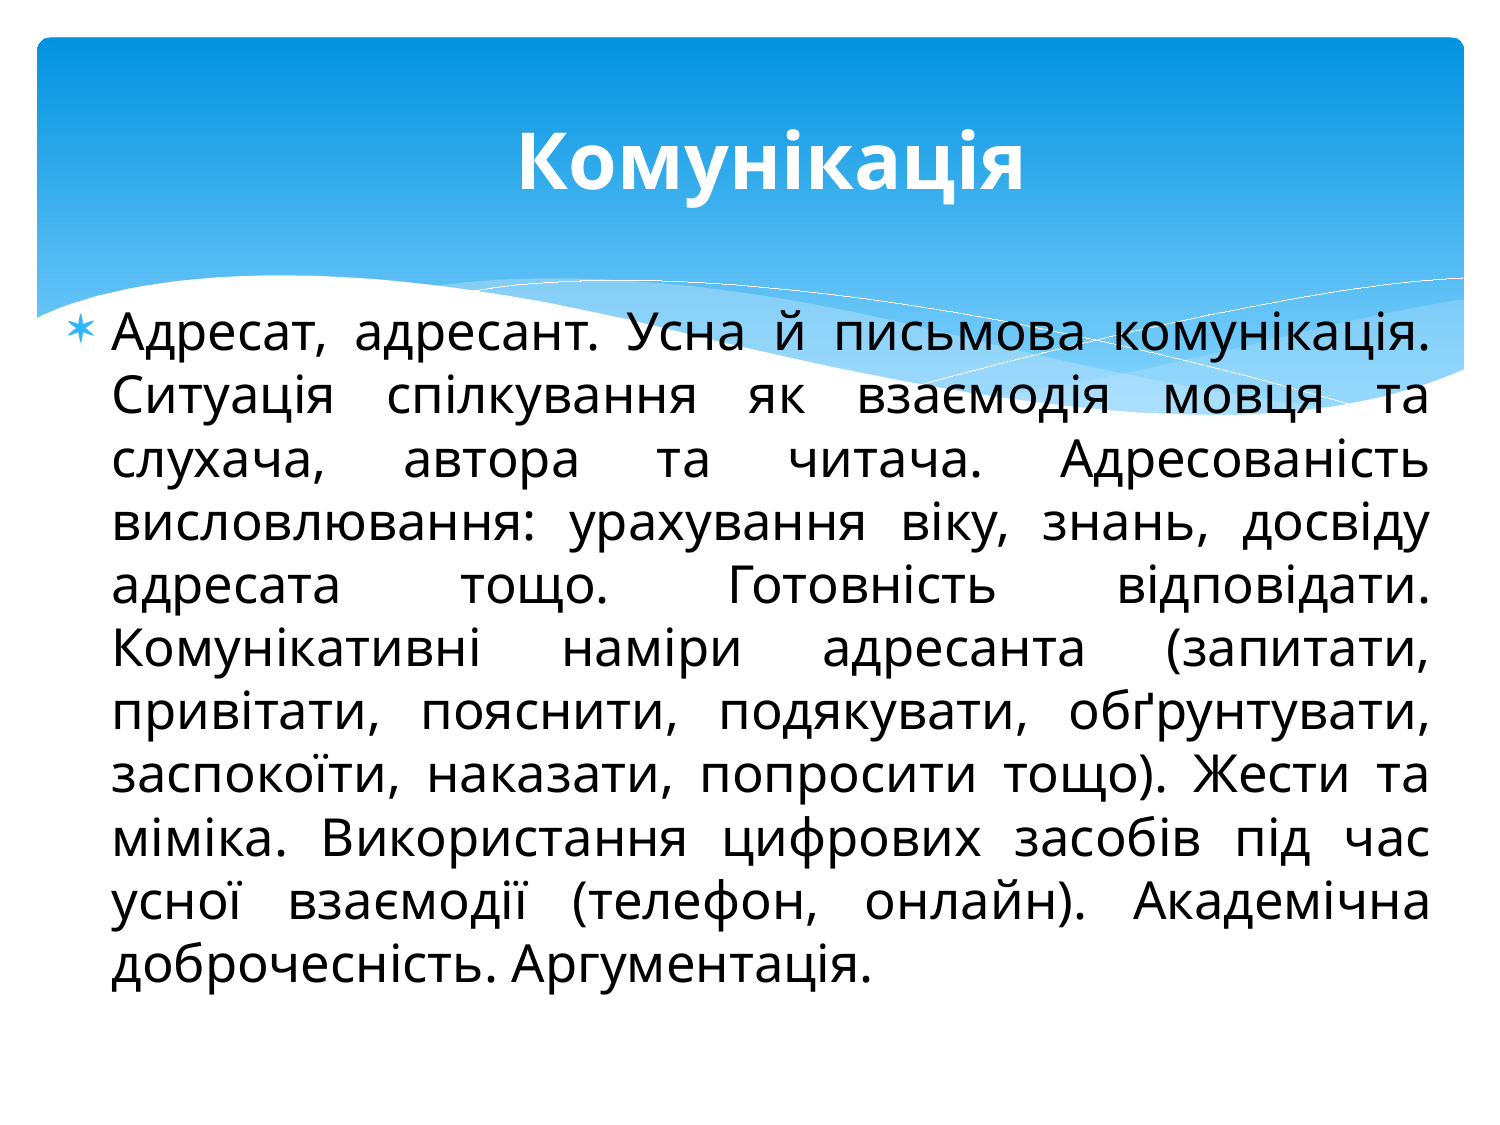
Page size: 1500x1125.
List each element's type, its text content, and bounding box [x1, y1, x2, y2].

list Адресат, адресант. Усна й письмова комунікація. Ситуація спілкування як взаємодія мовця та слухача, автора та читача. Адресованість висловлювання: урахування віку, знань, досвіду адресата тощо. Готовність відповідати. Комунікативні наміри адресанта (запитати, привітати, пояснити, подякувати, обґрунтувати, заспокоїти, наказати, попросити тощо). Жести та міміка. Використання цифрових засобів під час усної взаємодії (телефон, онлайн). Академічна доброчесність. Аргументація. [53, 290, 1447, 1005]
title Комунікація [75, 55, 1425, 261]
